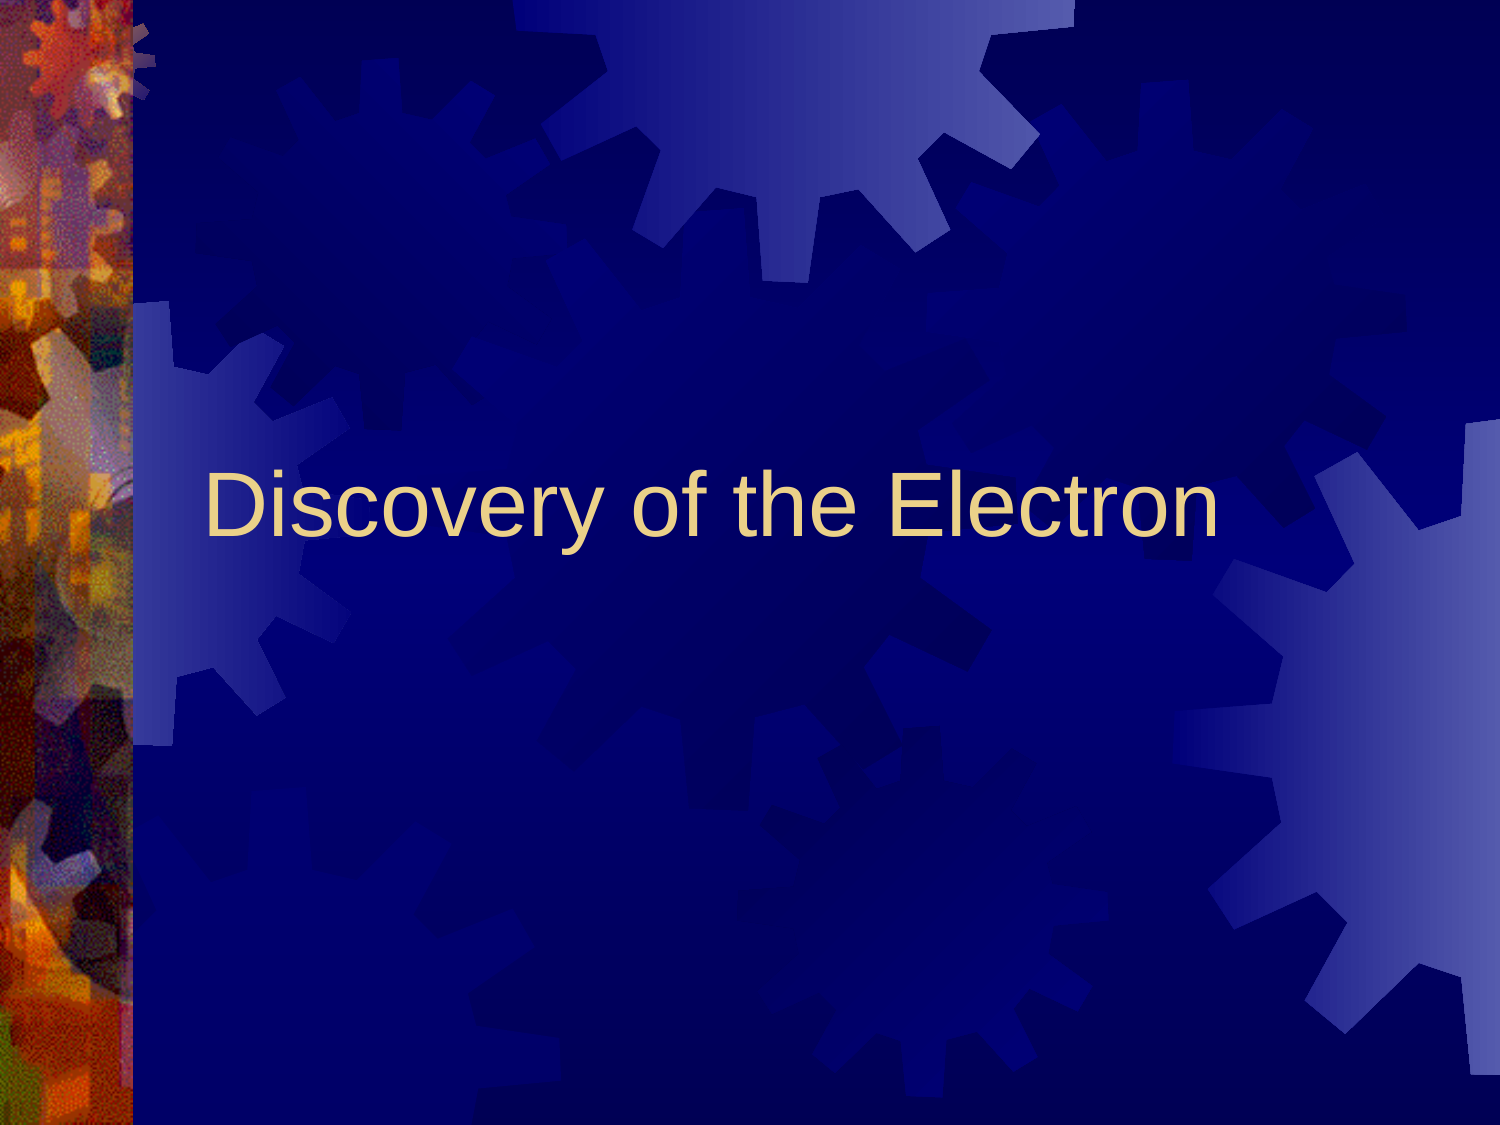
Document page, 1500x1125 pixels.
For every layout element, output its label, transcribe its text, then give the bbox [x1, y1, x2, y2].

picture [0, 0, 133, 1125]
title Discovery of the Electron [187, 374, 1463, 563]
